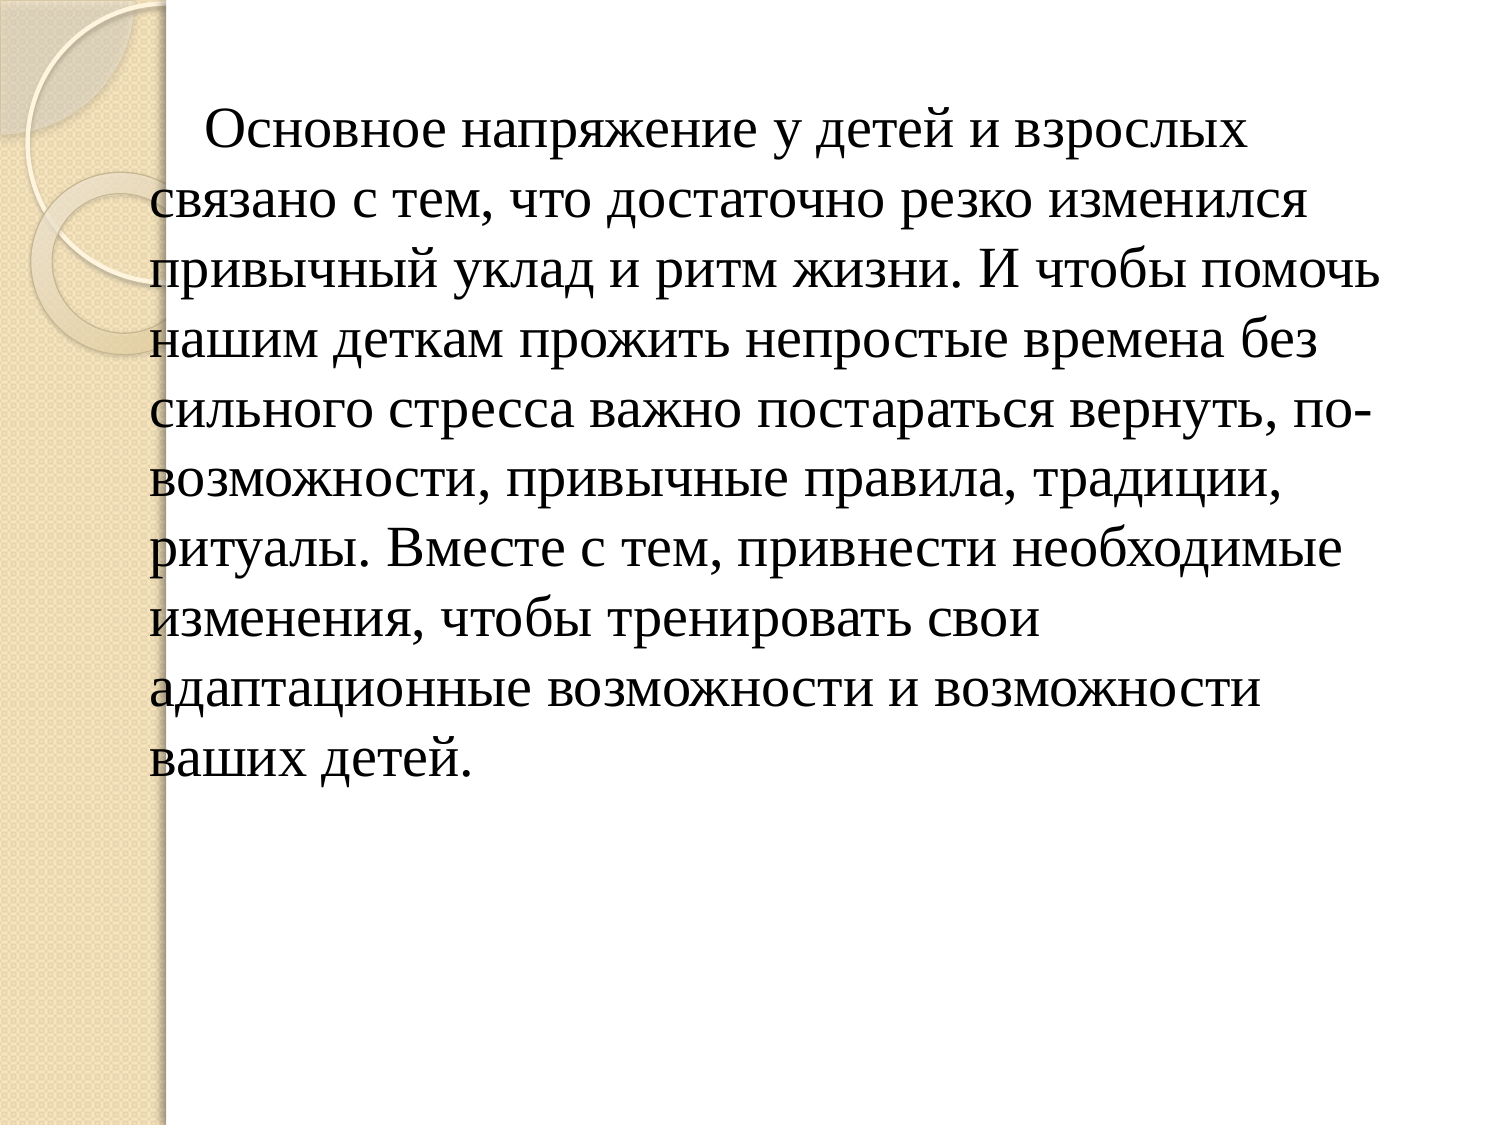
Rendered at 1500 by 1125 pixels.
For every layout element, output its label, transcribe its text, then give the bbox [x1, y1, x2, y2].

list Основное напряжение у детей и взрослых связано с тем, что достаточно резко изменился привычный уклад и ритм жизни. И чтобы помочь нашим деткам прожить непростые времена без сильного стресса важно постараться вернуть, по-возможности, привычные правила, традиции, ритуалы. Вместе с тем, привнести необходимые изменения, чтобы тренировать свои адаптационные возможности и возможности ваших детей. [75, 82, 1425, 1005]
